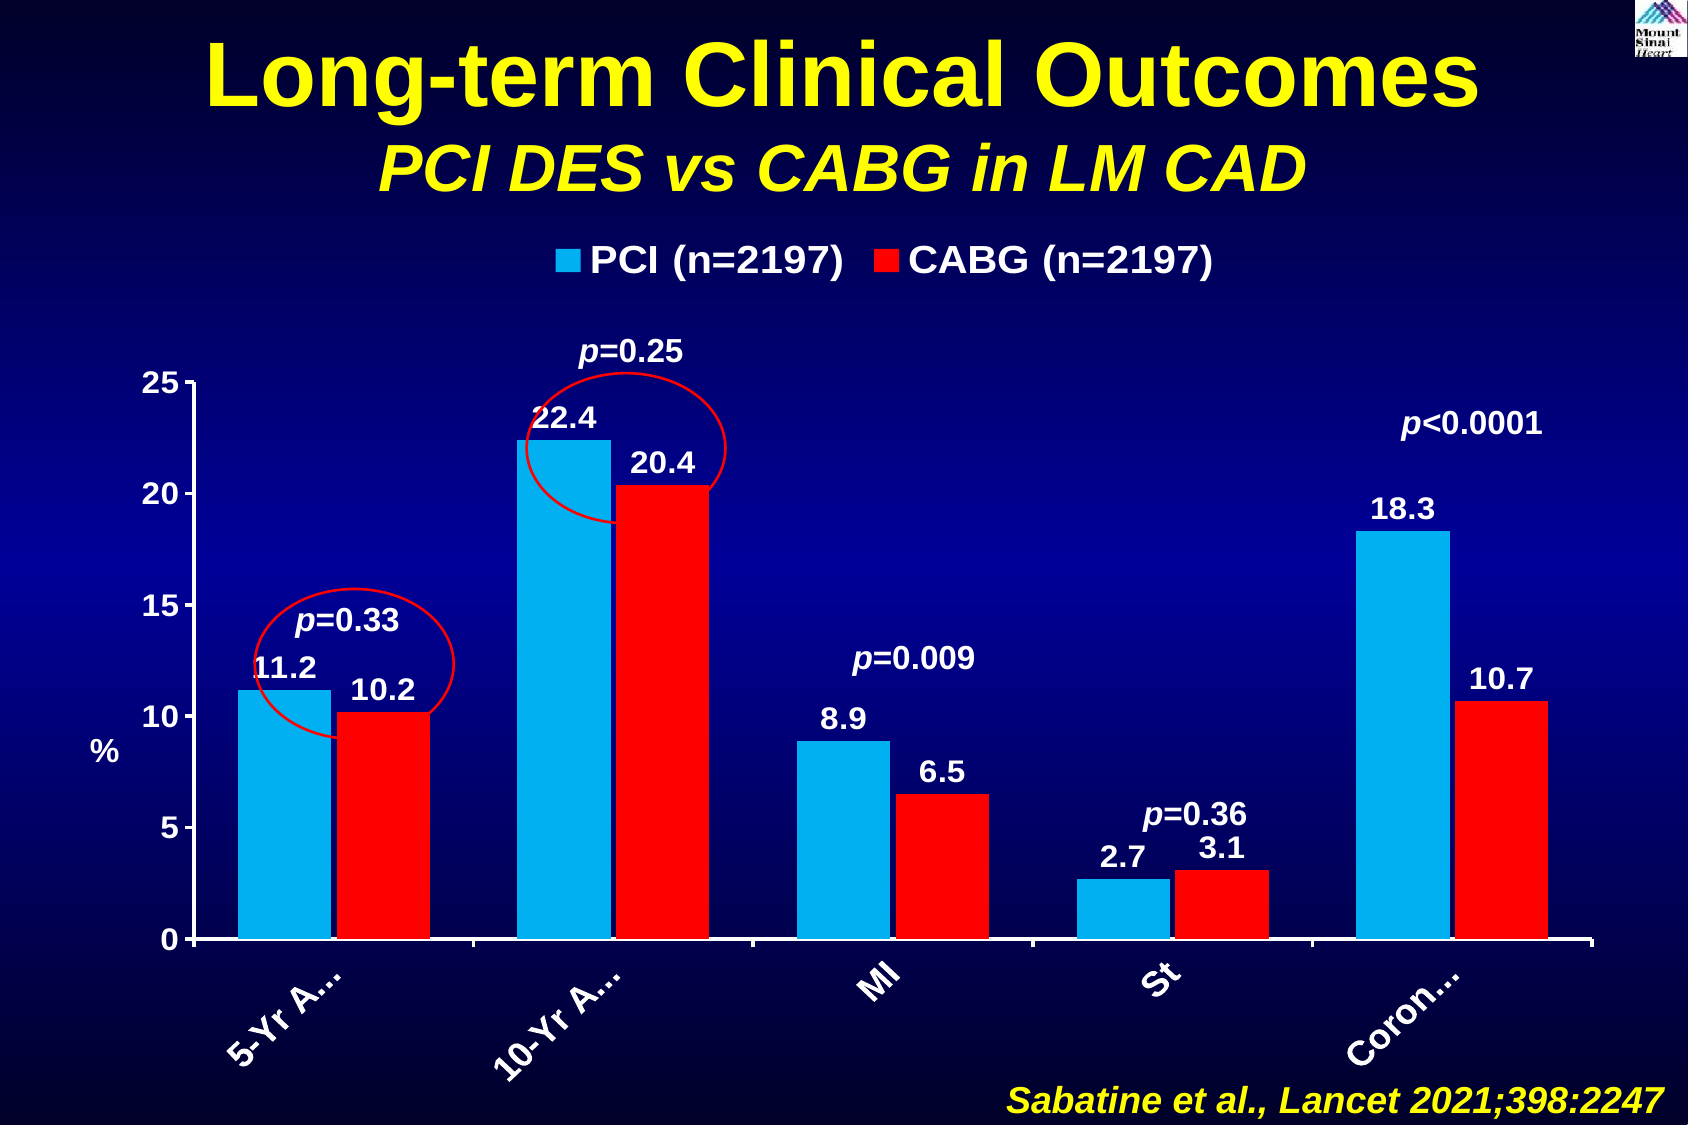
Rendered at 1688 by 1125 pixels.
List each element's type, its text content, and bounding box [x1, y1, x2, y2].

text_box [74, 197, 1616, 1090]
text_box Sabatine et al., Lancet 2021;398:2247 [991, 1068, 1688, 1125]
picture [1635, 0, 1688, 58]
text_box Long-term Clinical Outcomes PCI DES vs CABG in LM CAD [0, 7, 1688, 213]
